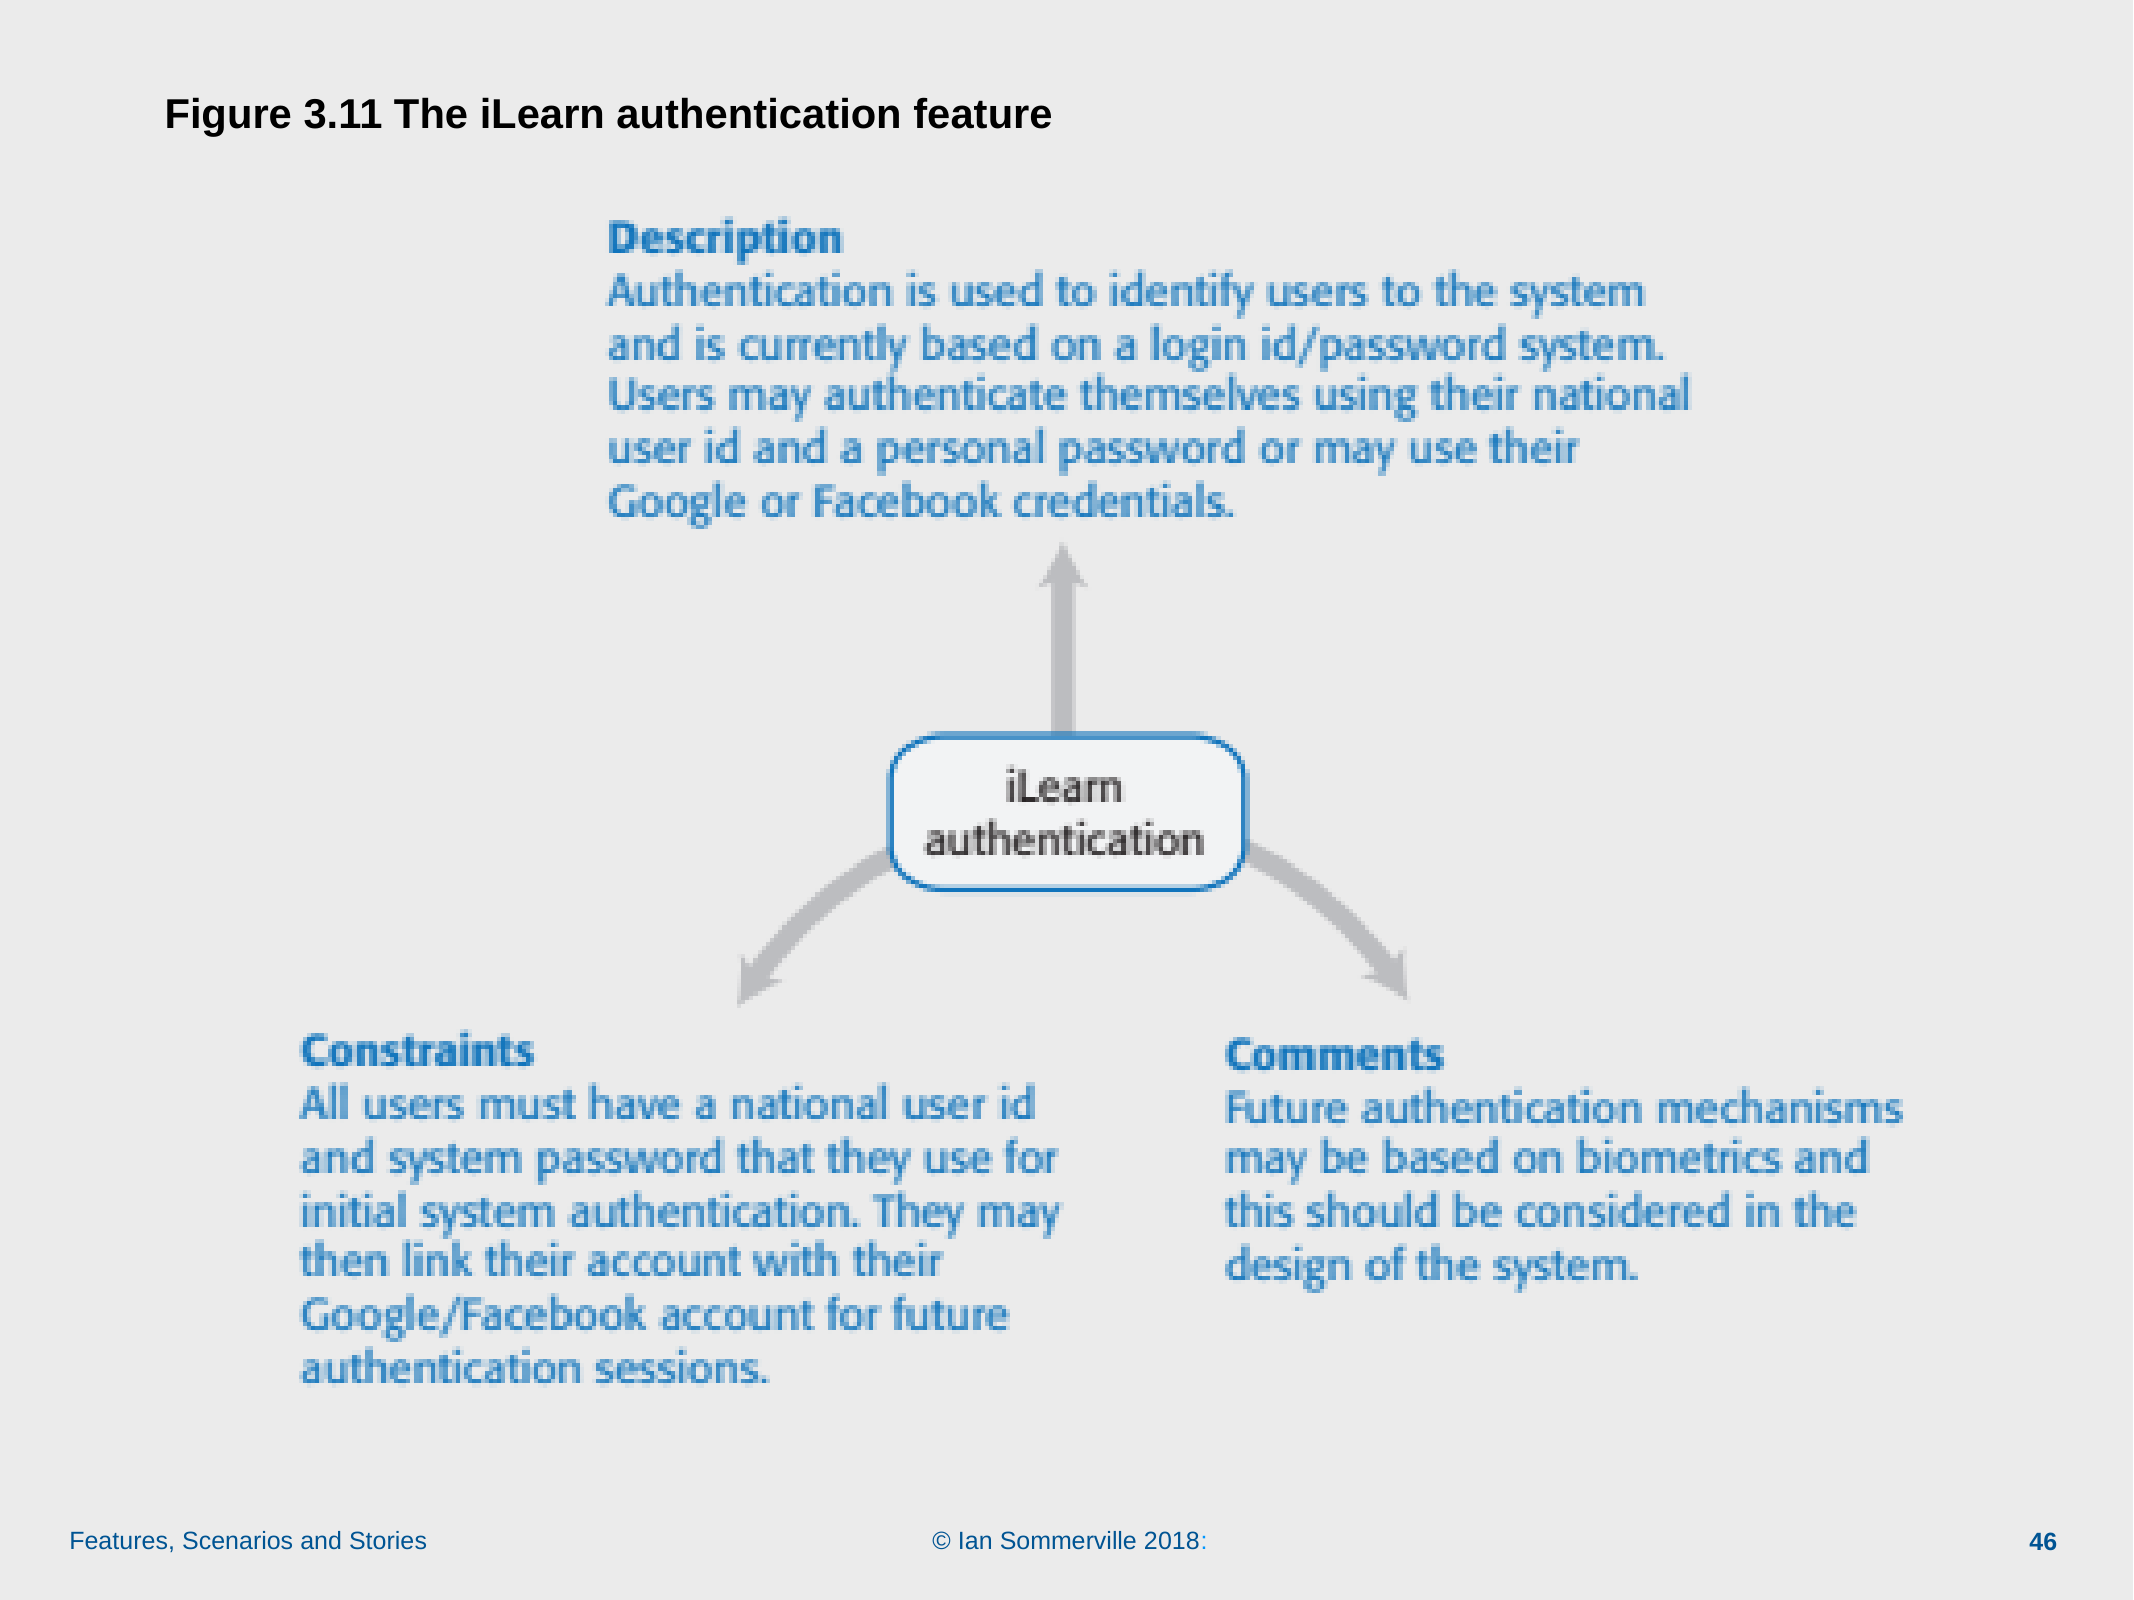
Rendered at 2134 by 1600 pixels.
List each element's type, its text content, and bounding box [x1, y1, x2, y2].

title Figure 3.11 The iLearn authentication feature [155, 55, 1978, 157]
slide_number 46 [2052, 1516, 2067, 1563]
picture [155, 167, 2042, 1574]
